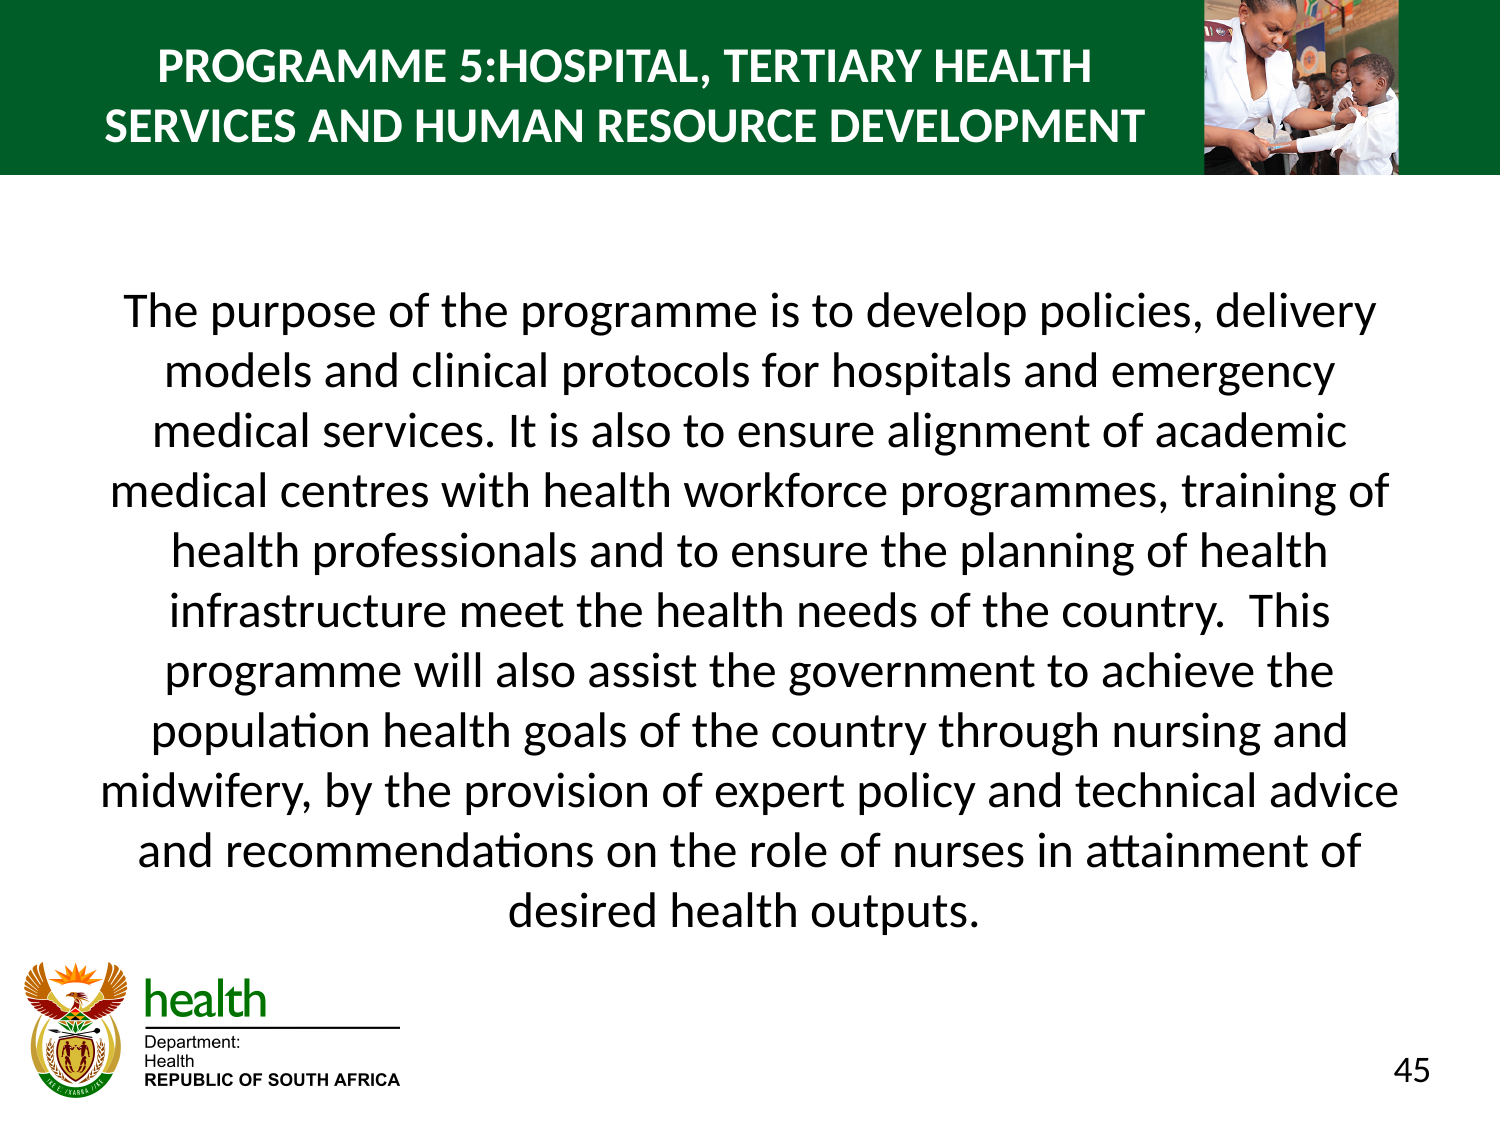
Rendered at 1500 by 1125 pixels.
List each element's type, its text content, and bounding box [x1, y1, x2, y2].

slide_number 45 [1362, 1037, 1463, 1098]
list The purpose of the programme is to develop policies, delivery models and clinical protocols for hospitals and emergency medical services. It is also to ensure alignment of academic medical centres with health workforce programmes, training of health professionals and to ensure the planning of health infrastructure meet the health needs of the country. This programme will also assist the government to achieve the population health goals of the country through nursing and midwifery, by the provision of expert policy and technical advice and recommendations on the role of nurses in attainment of desired health outputs. [75, 200, 1425, 1010]
picture [1204, 0, 1399, 175]
picture [24, 962, 400, 1098]
title PROGRAMME 5:HOSPITAL, TERTIARY HEALTH SERVICES AND HUMAN RESOURCE DEVELOPMENT [75, 24, 1176, 132]
